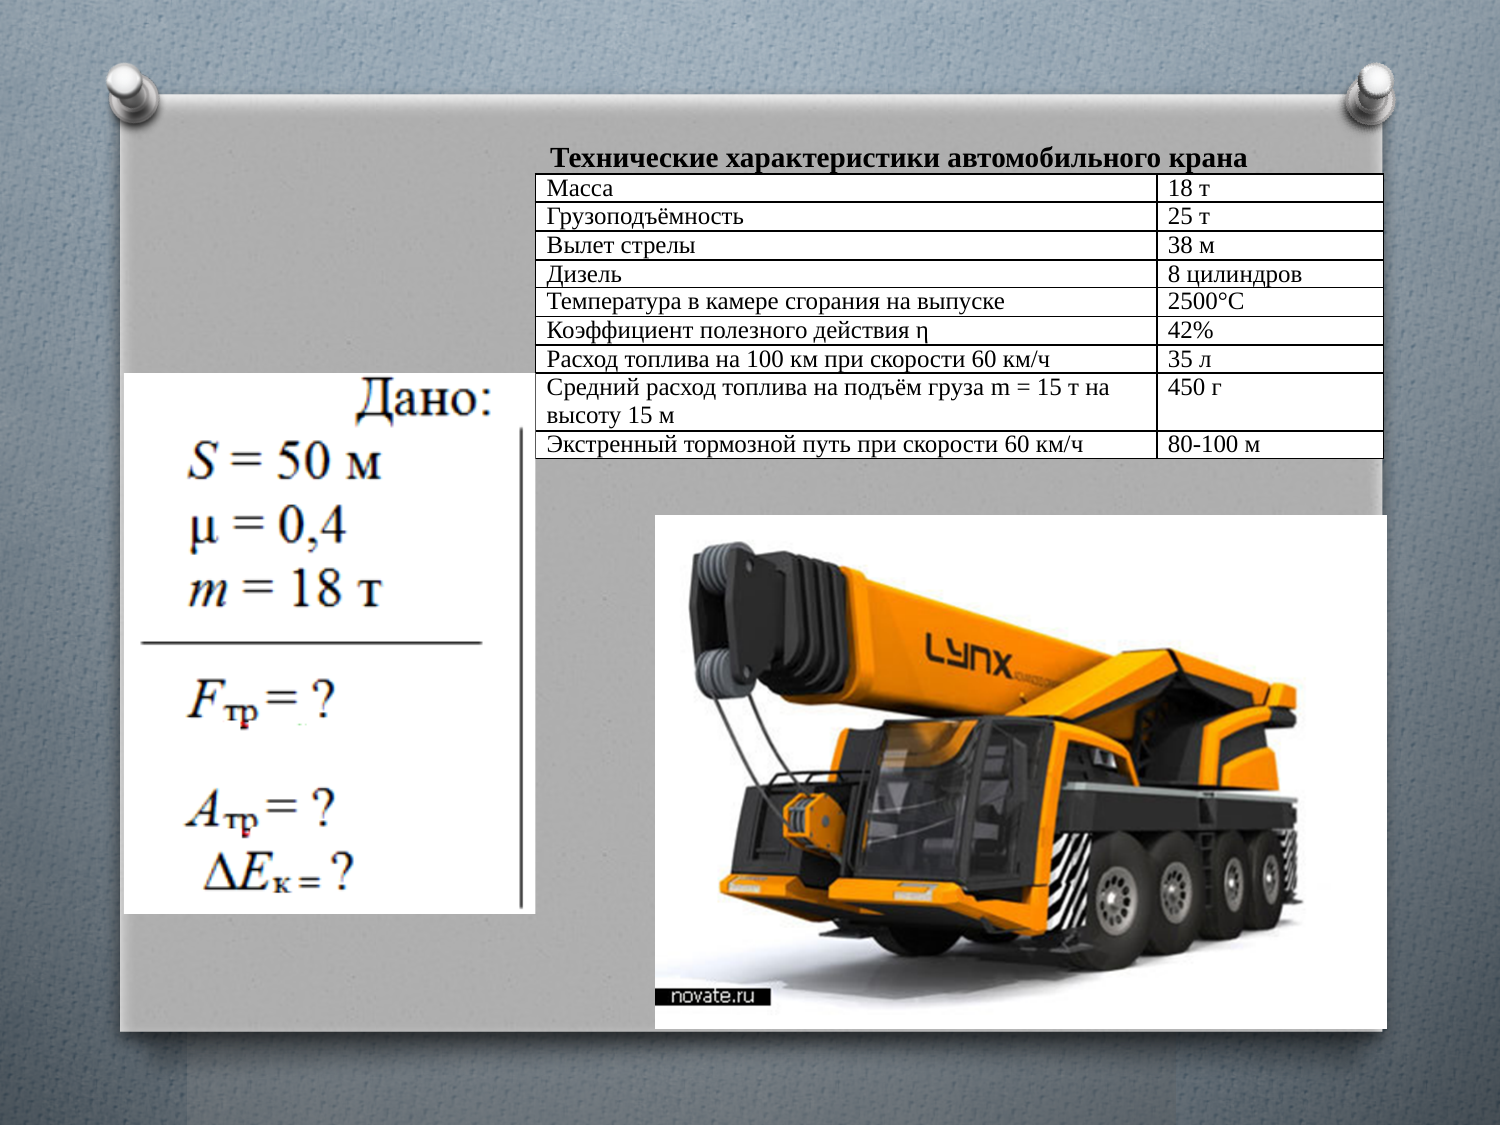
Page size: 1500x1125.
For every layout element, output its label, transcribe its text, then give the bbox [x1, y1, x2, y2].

picture [1317, 35, 1439, 143]
table_cell 25 т [1158, 216, 1383, 230]
table_cell Расход топлива на 100 км при скорости 60 км/ч [536, 346, 1156, 372]
table_cell 42% [1158, 317, 1383, 344]
table_cell 35 л [1158, 346, 1383, 372]
table_cell 450 г [1158, 374, 1383, 430]
table_cell Экстренный тормозной путь при скорости 60 км/ч [536, 432, 1156, 458]
table_cell Грузоподъёмность [536, 216, 1156, 230]
table_cell Коэффициент полезного действия η [536, 317, 1156, 344]
table_cell 8 цилиндров [1158, 261, 1383, 287]
table_cell 2500°С [1158, 288, 1383, 316]
table_cell Вылет стрелы [536, 232, 1156, 259]
table_cell 80-100 м [1158, 432, 1383, 458]
table_cell Дизель [536, 261, 1156, 287]
table_cell Средний расход топлива на подъём груза m = 15 т на высоту 15 м [536, 374, 1156, 430]
picture [75, 31, 197, 152]
table_cell Температура в камере сгорания на выпуске [536, 288, 1156, 316]
table_cell 38 м [1158, 232, 1383, 259]
picture [655, 515, 1387, 1029]
picture [123, 373, 536, 915]
text_box Технические характеристики автомобильного крана [535, 131, 1387, 216]
